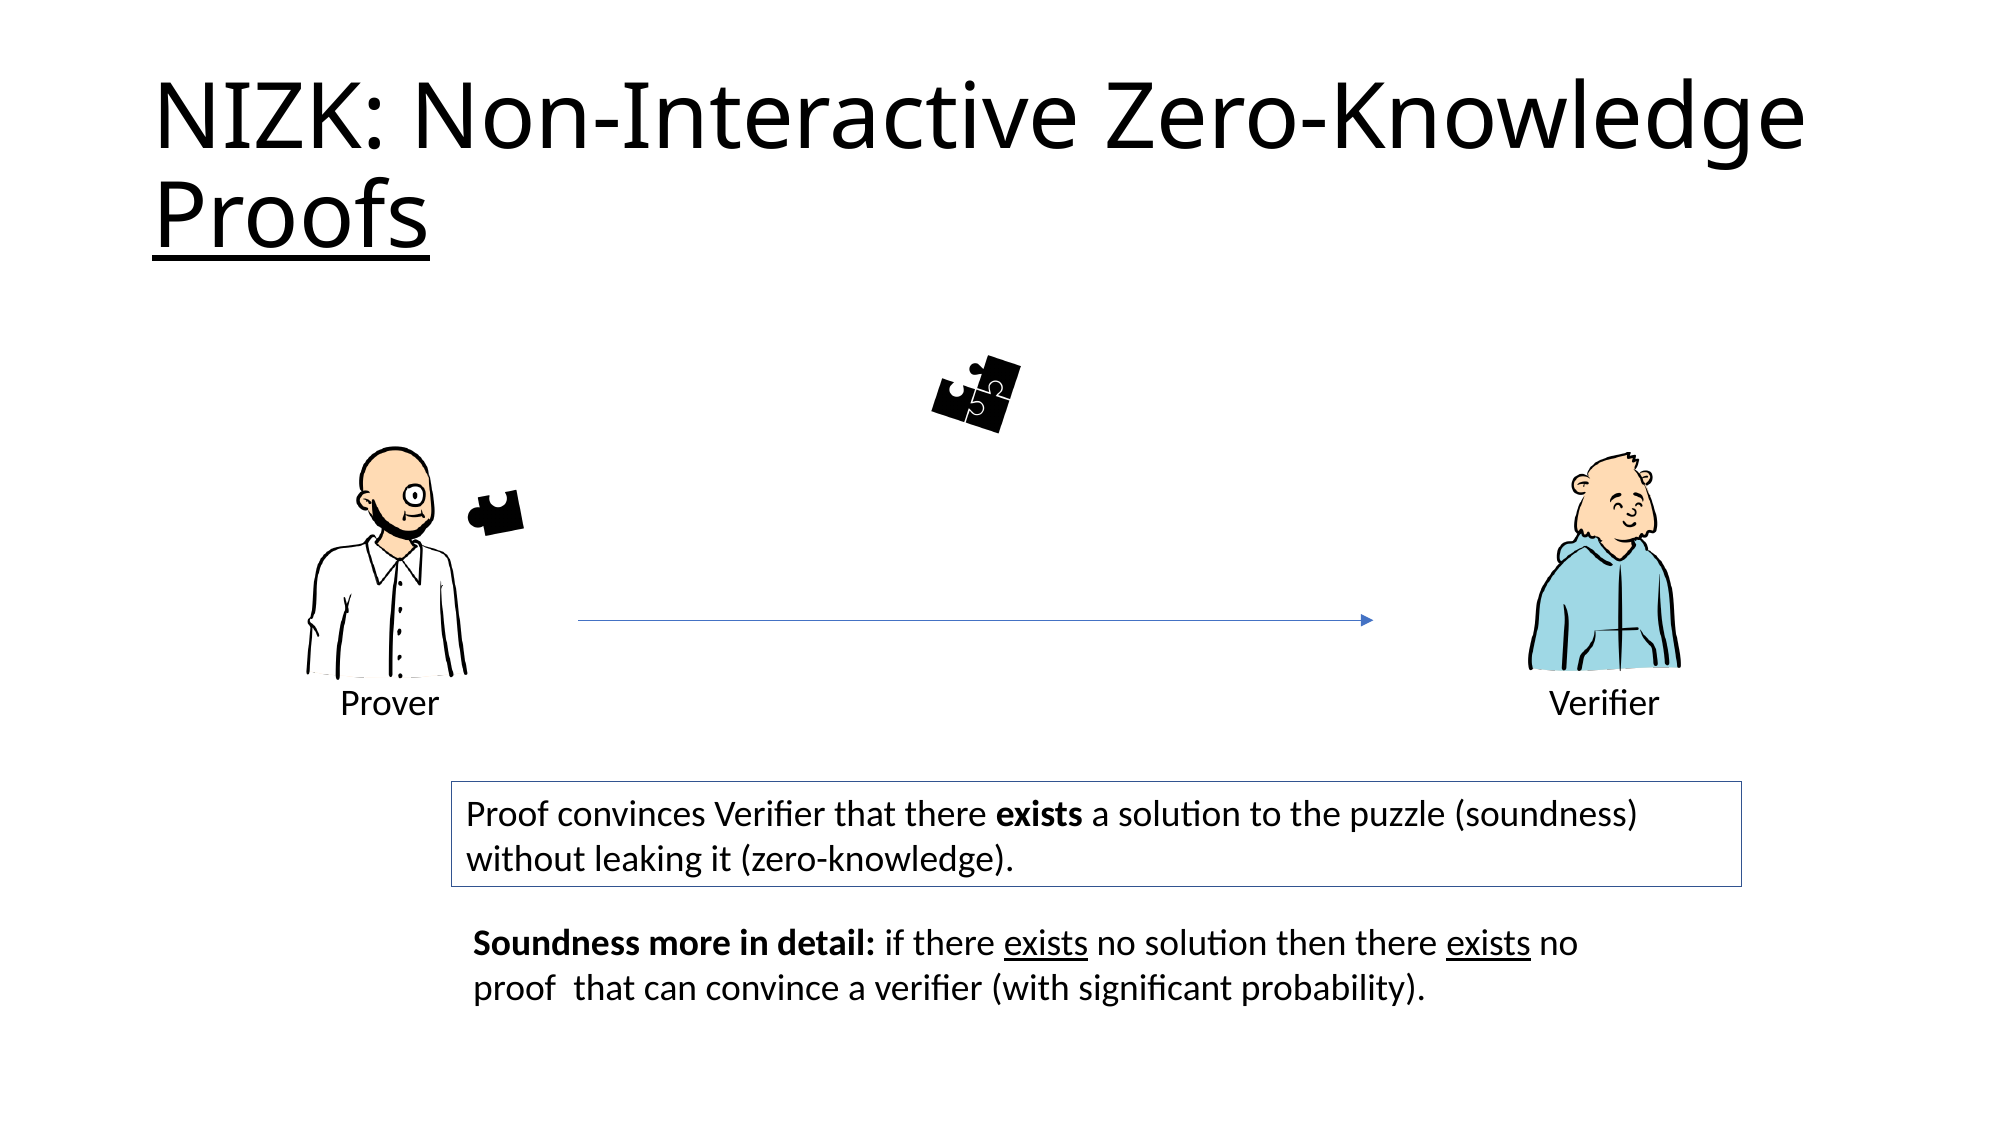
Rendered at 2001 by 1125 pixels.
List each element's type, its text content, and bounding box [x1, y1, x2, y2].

picture [902, 335, 1050, 446]
text_box Proof convinces Verifier that there exists a solution to the puzzle (soundness) without leaking it (zero-knowledge). [451, 781, 1742, 887]
text_box Verifier [1534, 670, 1685, 731]
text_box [578, 543, 1374, 660]
title NIZK: Non-Interactive Zero-Knowledge Proofs [137, 59, 1863, 278]
picture [305, 445, 551, 680]
picture [1527, 452, 1682, 672]
text_box Prover [325, 670, 476, 731]
